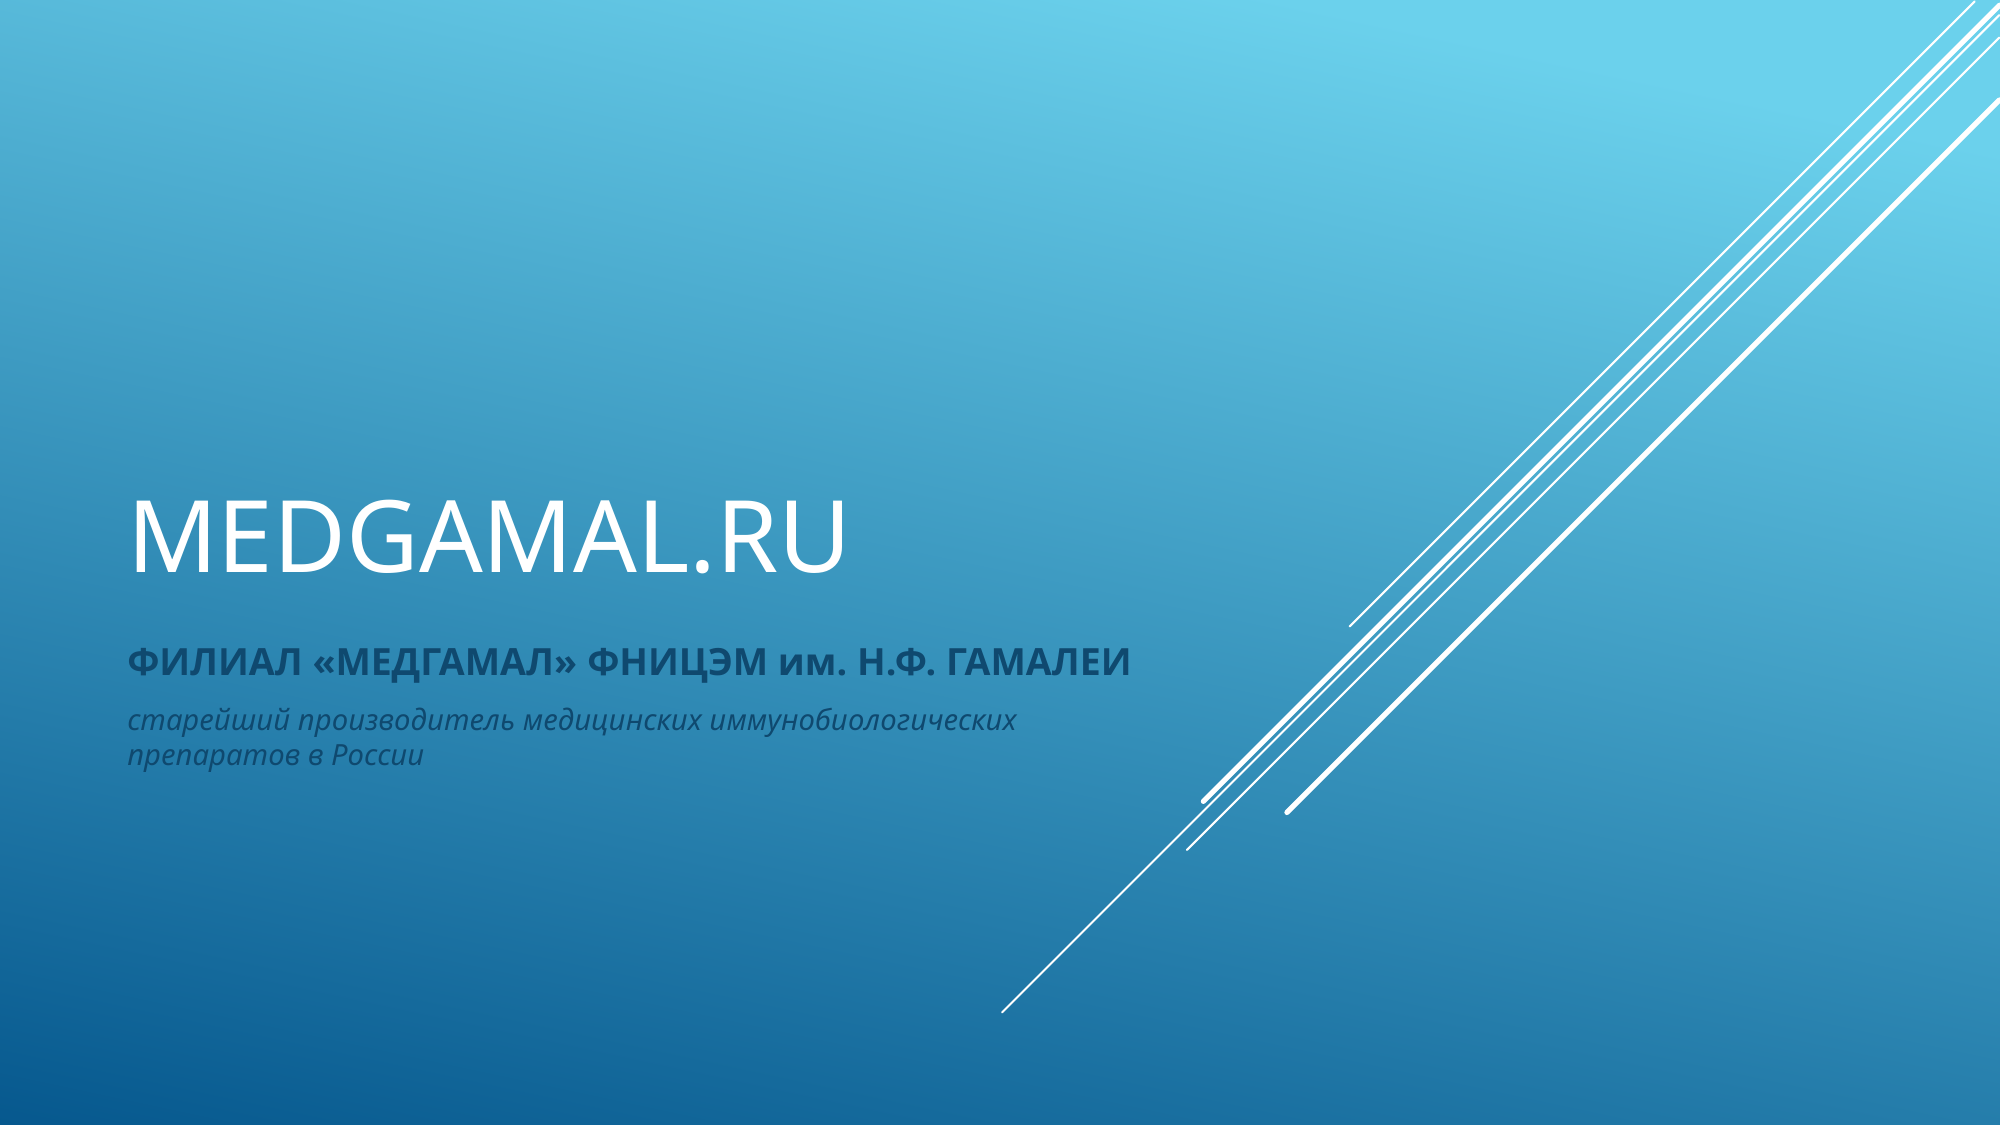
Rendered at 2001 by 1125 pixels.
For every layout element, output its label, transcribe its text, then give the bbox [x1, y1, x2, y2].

subtitle ФИЛИАЛ «МЕДГАМАЛ» ФНИЦЭМ им. Н.Ф. ГАМАЛЕИ старейший производитель медицинских иммунобиологических препаратов в России [112, 630, 1163, 950]
title MEDGAMAL.RU [112, 112, 1425, 600]
